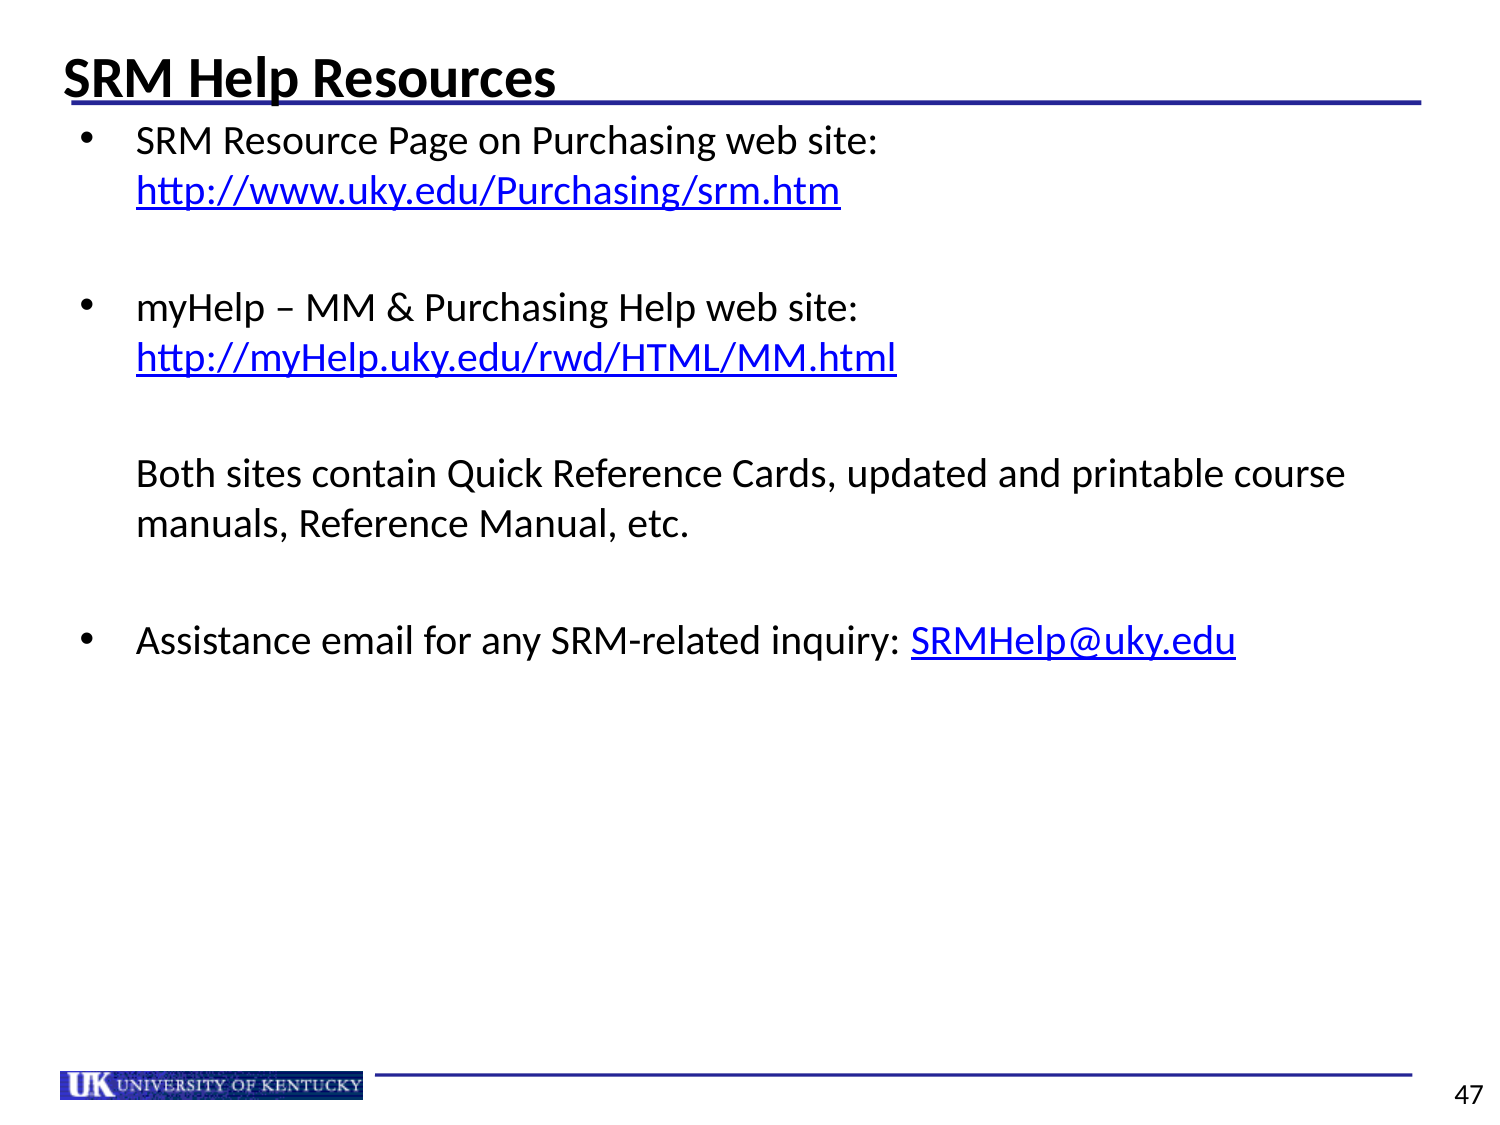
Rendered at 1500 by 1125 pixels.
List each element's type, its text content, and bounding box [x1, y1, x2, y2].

list SRM Resource Page on Purchasing web site: http://www.uky.edu/Purchasing/srm.htm myHelp – MM & Purchasing Help web site: http://myHelp.uky.edu/rwd/HTML/MM.html Both sites contain Quick Reference Cards, updated and printable course manuals, Reference Manual, etc. Assistance email for any SRM-related inquiry: SRMHelp@uky.edu [64, 105, 1438, 684]
picture [60, 1071, 363, 1100]
title SRM Help Resources [48, 14, 1425, 135]
slide_number 47 [1408, 1062, 1499, 1123]
